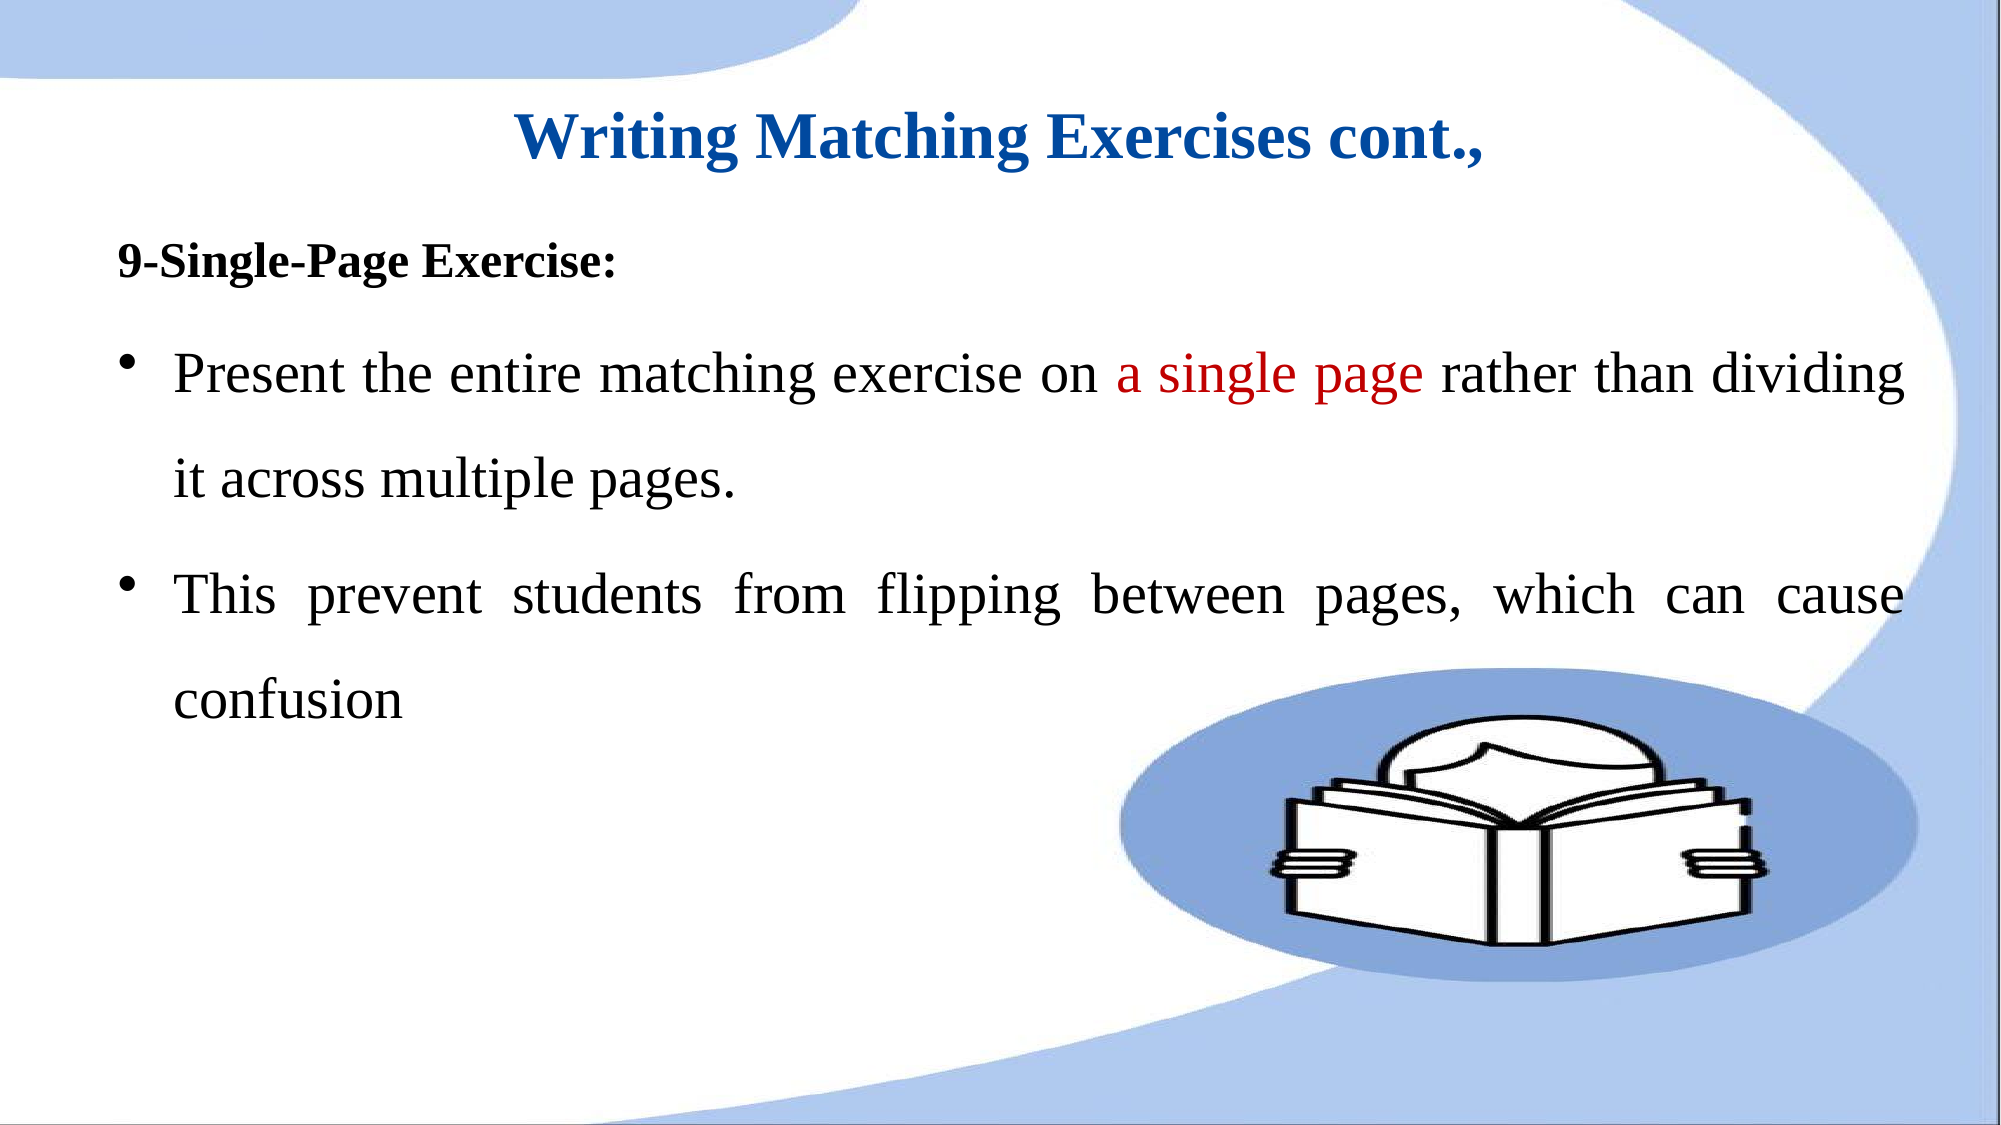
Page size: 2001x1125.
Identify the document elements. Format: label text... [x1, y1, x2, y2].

title Writing Matching Exercises cont., [102, 54, 1898, 209]
list 9-Single-Page Exercise: Present the entire matching exercise on a single page rather than dividing it across multiple pages. This prevent students from flipping between pages, which can cause confusion [102, 219, 1922, 929]
picture [0, 0, 2001, 1125]
